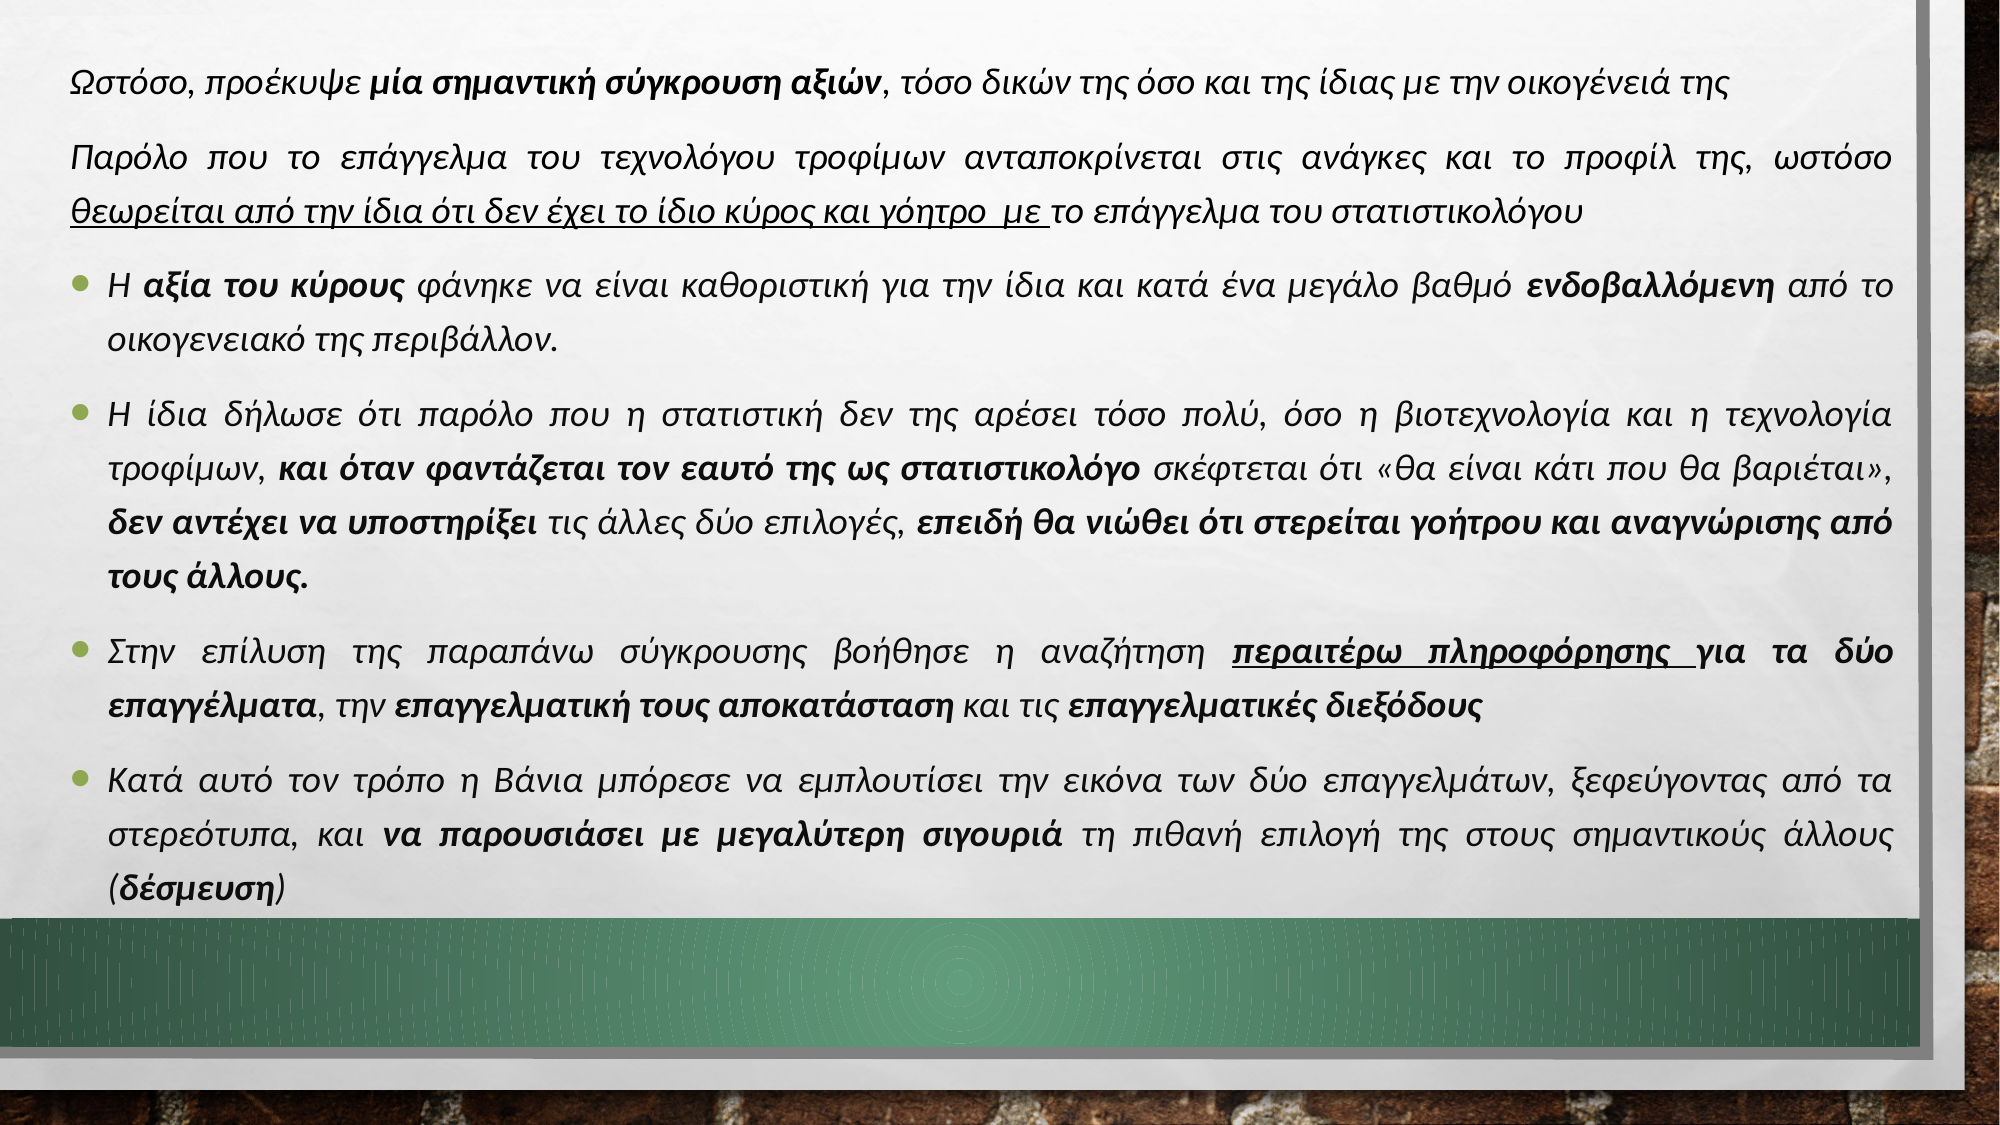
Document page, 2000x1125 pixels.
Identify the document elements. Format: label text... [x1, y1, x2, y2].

picture [0, 0, 2000, 1125]
list Ωστόσο, προέκυψε μία σημαντική σύγκρουση αξιών, τόσο δικών της όσο και της ίδιας με την οικογένειά της Παρόλο που το επάγγελμα του τεχνολόγου τροφίμων ανταποκρίνεται στις ανάγκες και το προφίλ της, ωστόσο θεωρείται από την ίδια ότι δεν έχει το ίδιο κύρος και γόητρο με το επάγγελμα του στατιστικολόγου Η αξία του κύρους φάνηκε να είναι καθοριστική για την ίδια και κατά ένα μεγάλο βαθμό ενδοβαλλόμενη από το οικογενειακό της περιβάλλον. Η ίδια δήλωσε ότι παρόλο που η στατιστική δεν της αρέσει τόσο πολύ, όσο η βιοτεχνολογία και η τεχνολογία τροφίμων, και όταν φαντάζεται τον εαυτό της ως στατιστικολόγο σκέφτεται ότι «θα είναι κάτι που θα βαριέται», δεν αντέχει να υποστηρίξει τις άλλες δύο επιλογές, επειδή θα νιώθει ότι στερείται γοήτρου και αναγνώρισης από τους άλλους. Στην επίλυση της παραπάνω σύγκρουσης βοήθησε η αναζήτηση περαιτέρω πληροφόρησης για τα δύο επαγγέλματα, την επαγγελματική τους αποκατάσταση και τις επαγγελματικές διεξόδους Κατά αυτό τον τρόπο η Βάνια μπόρεσε να εμπλουτίσει την εικόνα των δύο επαγγελμάτων, ξεφεύγοντας από τα στερεότυπα, και να παρουσιάσει με μεγαλύτερη σιγουριά τη πιθανή επιλογή της στους σημαντικούς άλλους (δέσμευση) [54, 19, 1910, 1024]
